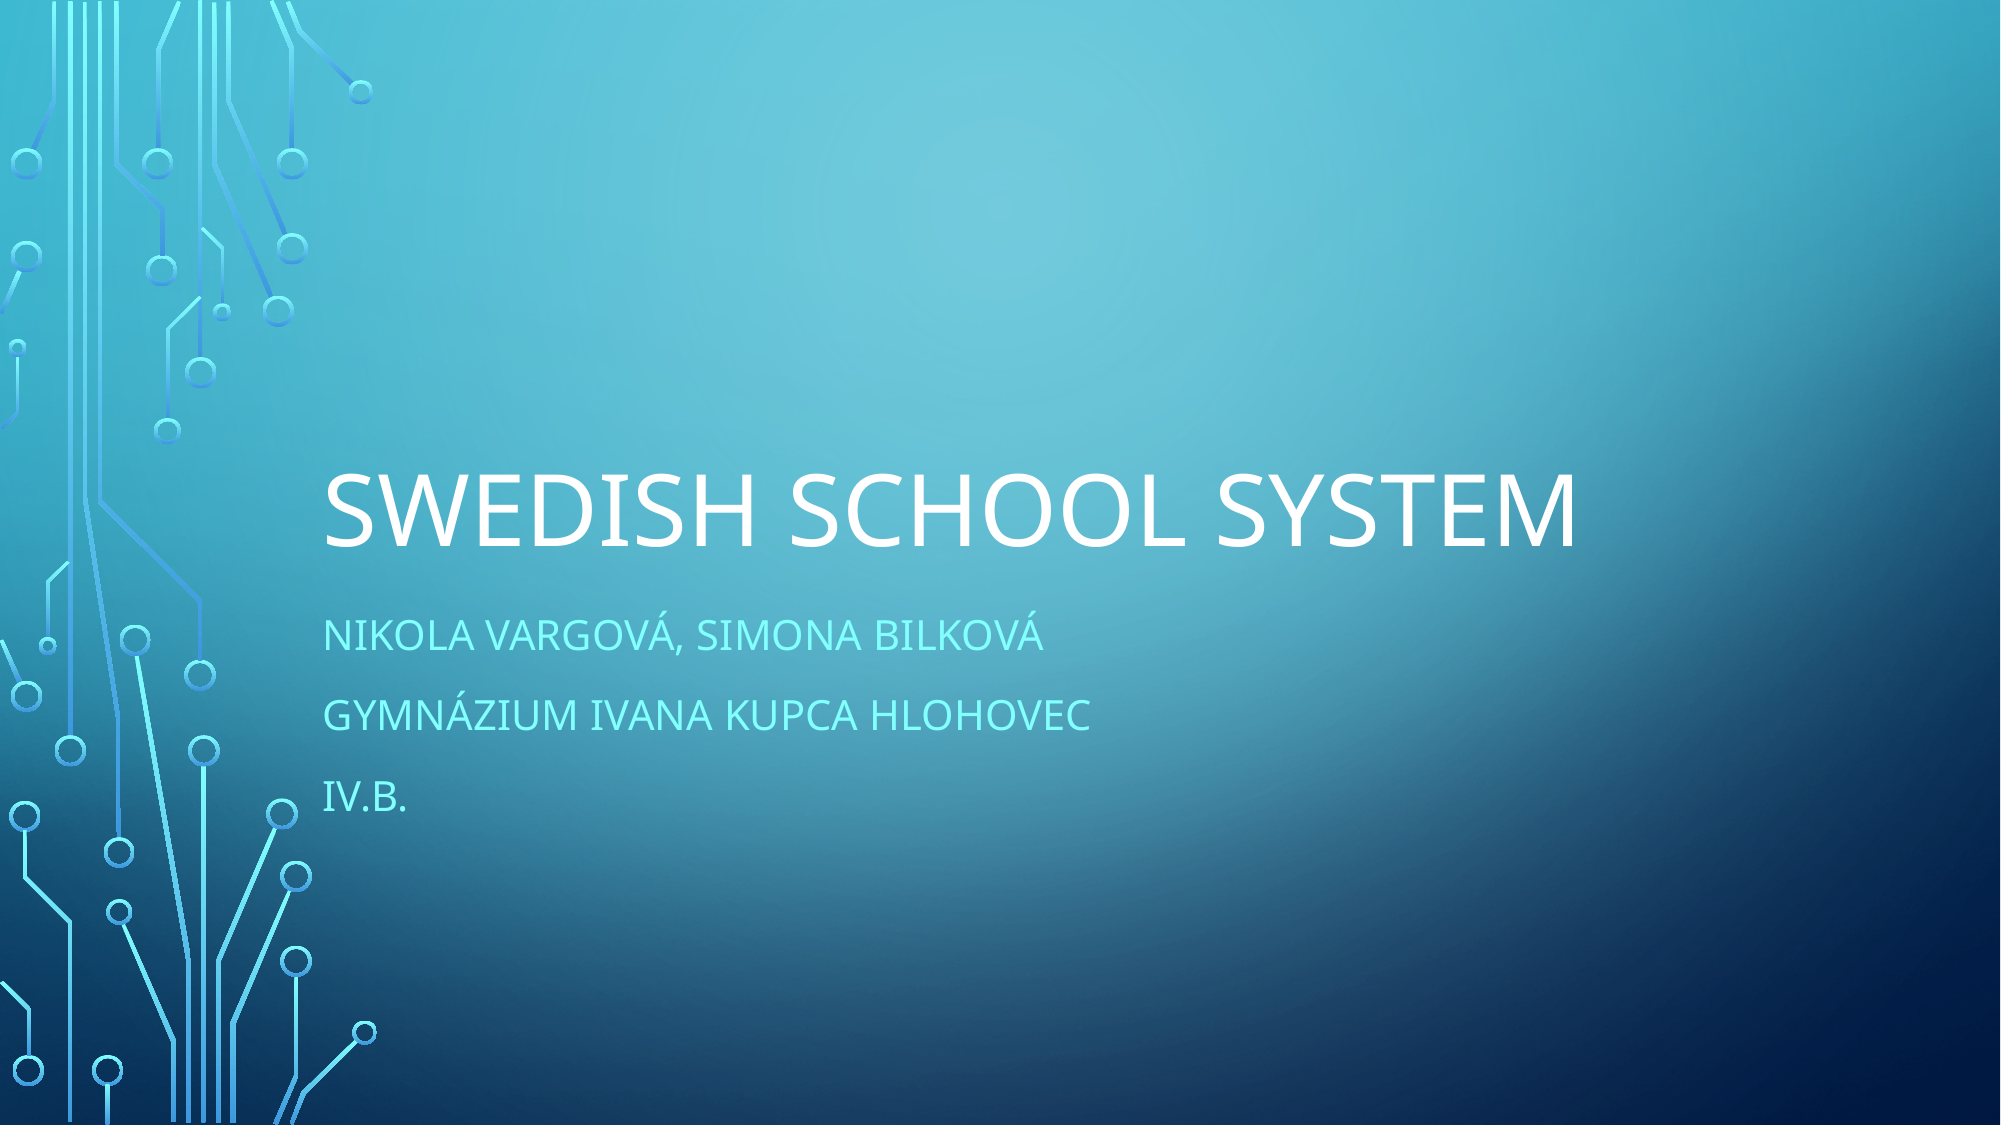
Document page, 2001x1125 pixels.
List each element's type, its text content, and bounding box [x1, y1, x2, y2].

subtitle Nikola Vargová, Simona Bilková Gymnázium Ivana kupca hlohovec Iv.B. [307, 590, 1750, 863]
title Swedish school system [307, 184, 1750, 576]
